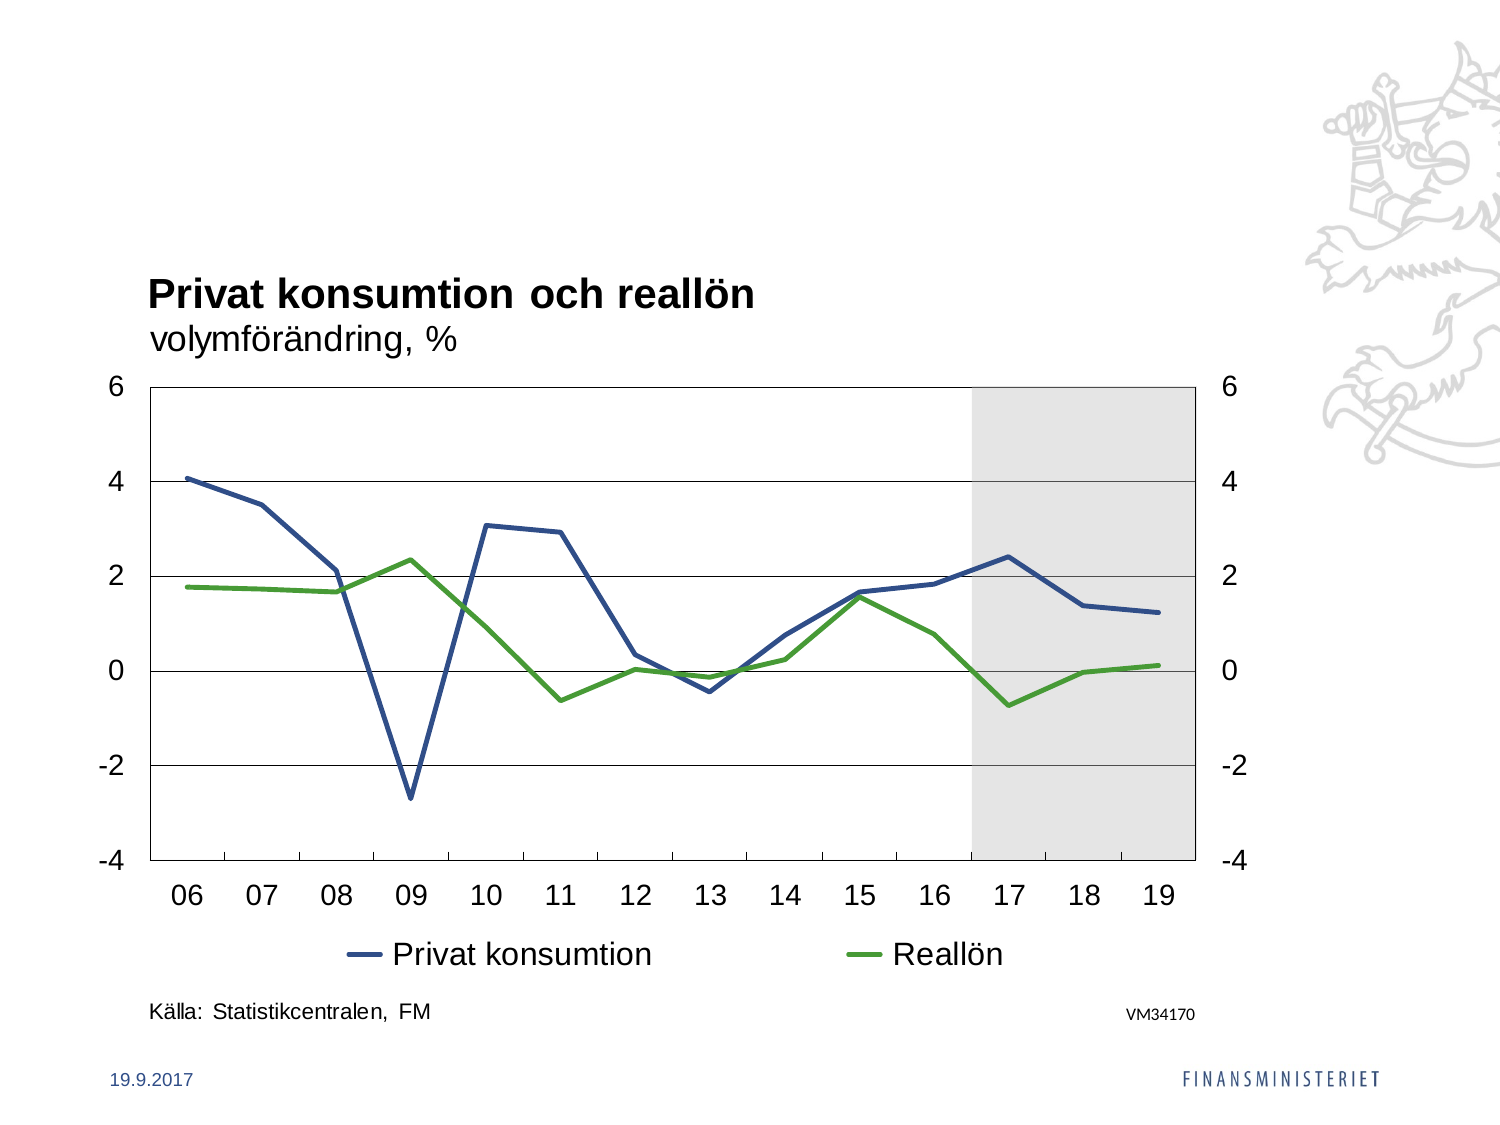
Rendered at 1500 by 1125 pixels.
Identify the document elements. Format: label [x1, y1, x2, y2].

slide_number [94, 1054, 255, 1103]
picture [75, 0, 1500, 1046]
picture [1106, 1064, 1456, 1093]
